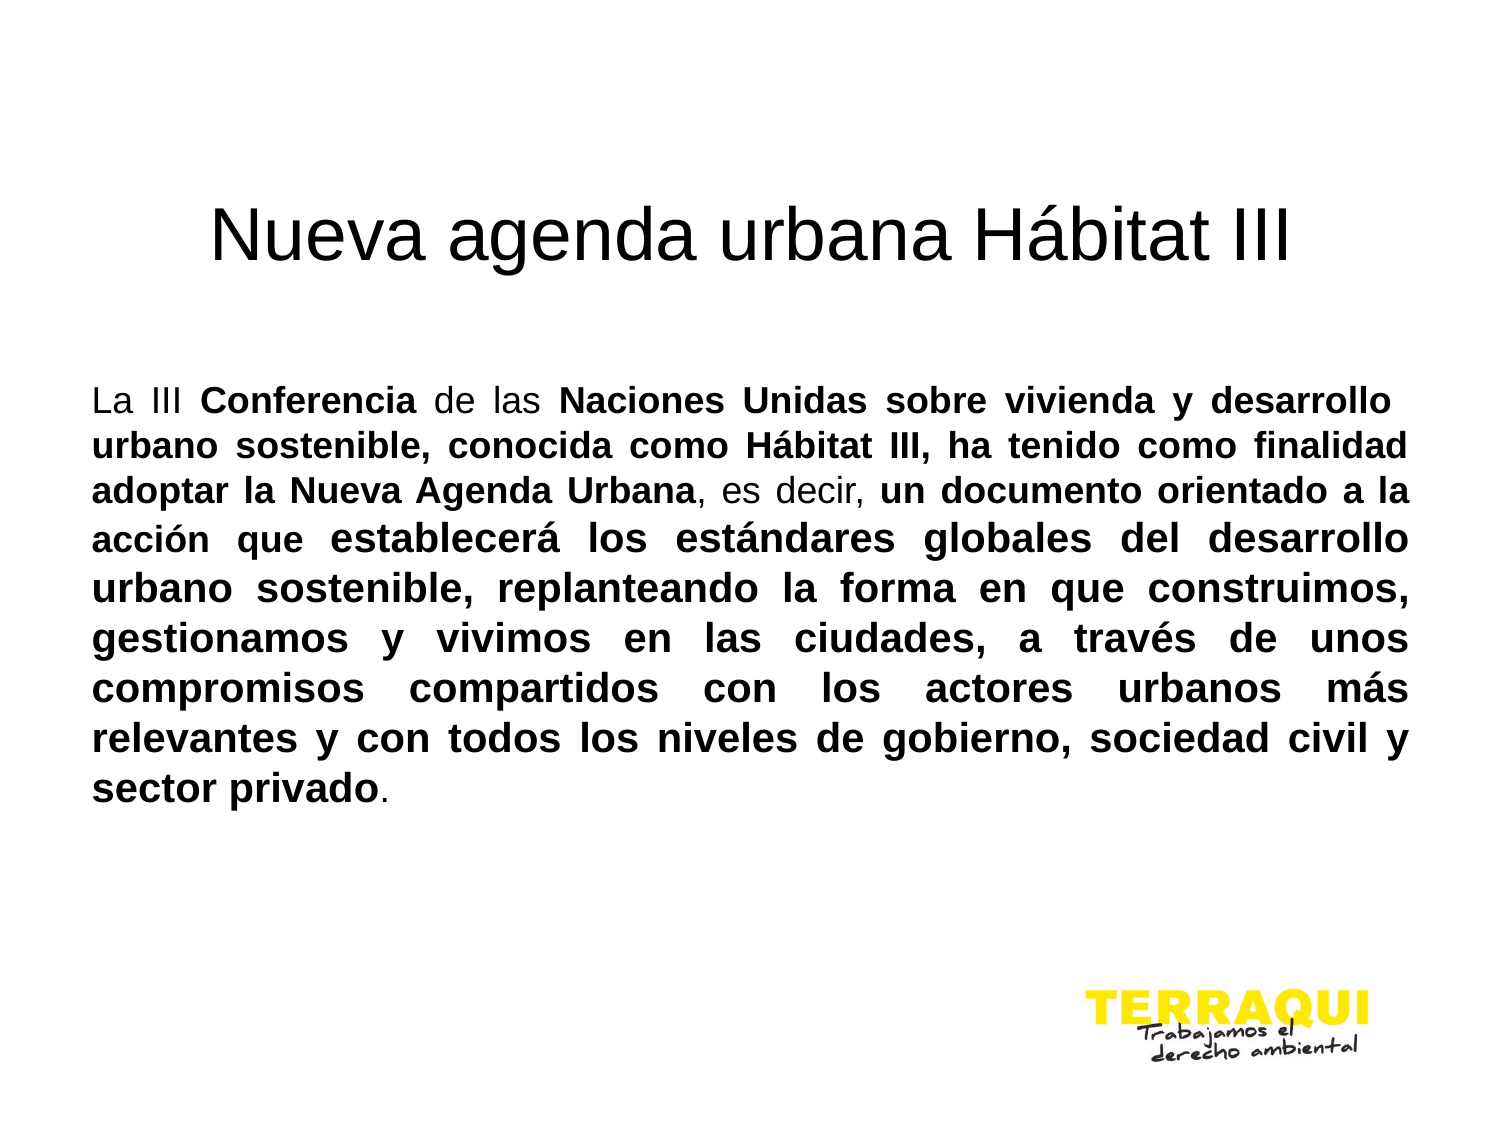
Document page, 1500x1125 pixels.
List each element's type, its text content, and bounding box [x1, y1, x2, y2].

picture [1009, 957, 1461, 1112]
list La III Conferencia de las Naciones Unidas sobre vivienda y desarrollo urbano sostenible, conocida como Hábitat III, ha tenido como finalidad adoptar la Nueva Agenda Urbana, es decir, un documento orientado a la acción que establecerá los estándares globales del desarrollo urbano sostenible, replanteando la forma en que construimos, gestionamos y vivimos en las ciudades, a través de unos compromisos compartidos con los actores urbanos más relevantes y con todos los niveles de gobierno, sociedad civil y sector privado. [76, 324, 1425, 906]
title Nueva agenda urbana Hábitat III [76, 136, 1427, 324]
